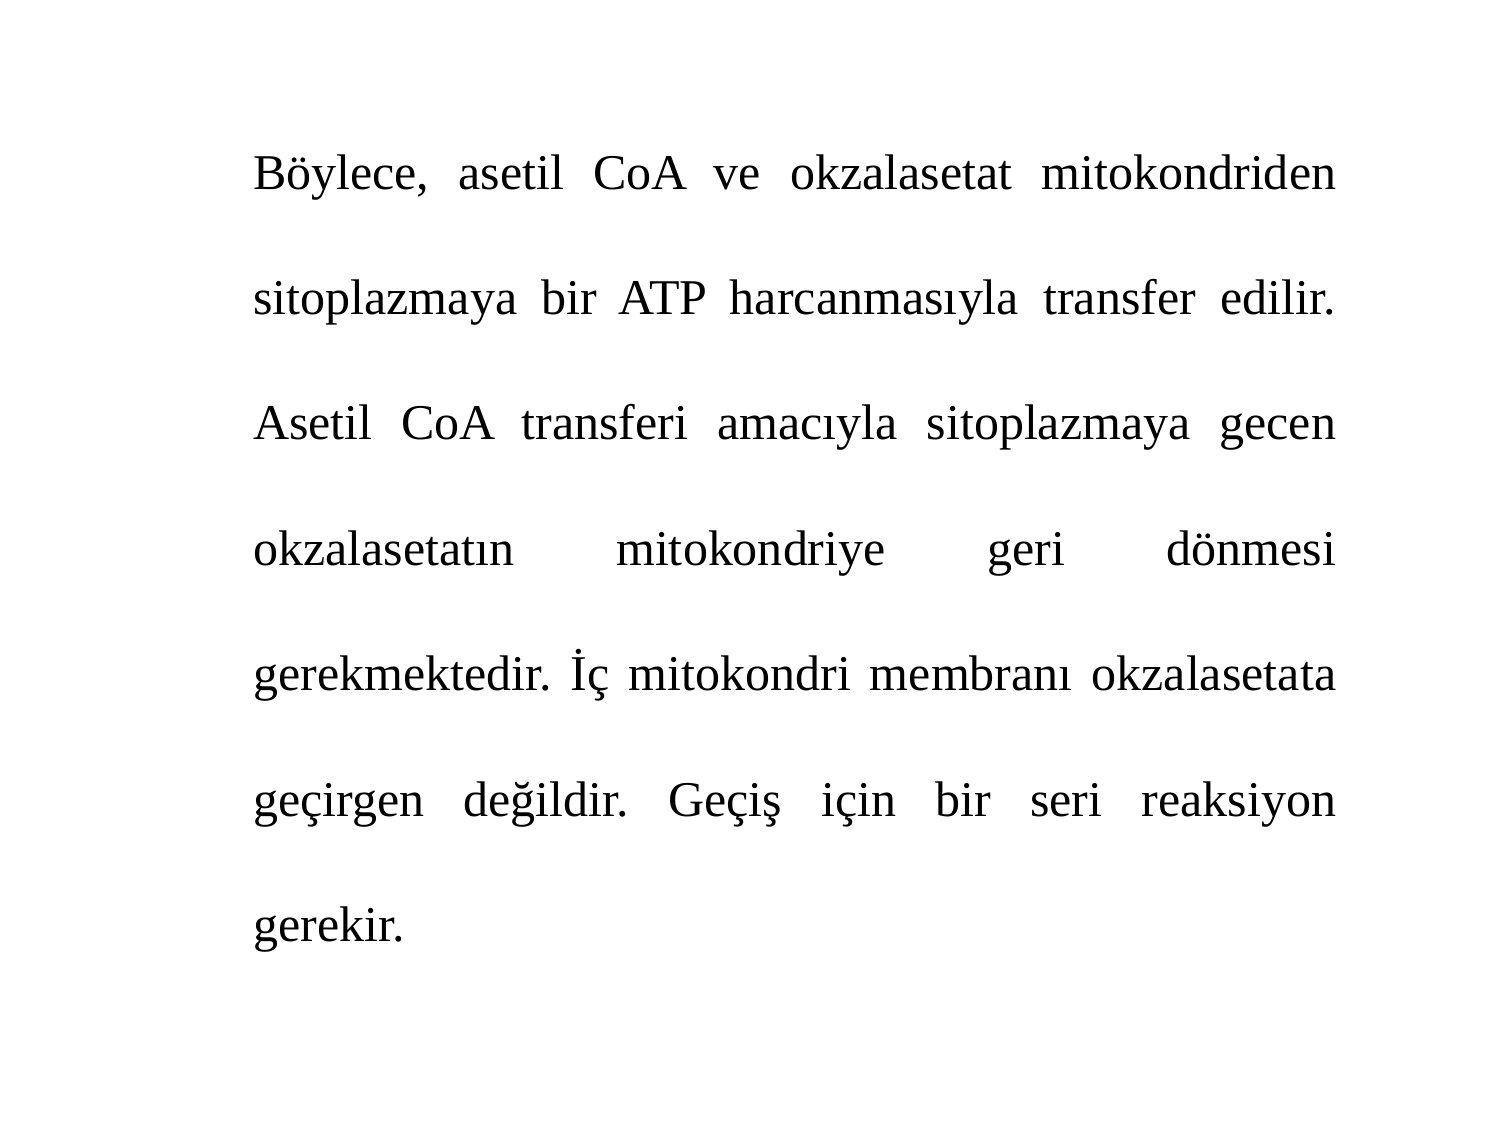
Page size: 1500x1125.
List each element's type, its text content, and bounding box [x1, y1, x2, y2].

text_box Böylece, asetil CoA ve okzalasetat mitokondriden sitoplazmaya bir ATP harcanmasıyla transfer edilir. Asetil CoA transferi amacıyla sitoplazmaya gecen okzalasetatın mitokondriye geri dönmesi gerekmektedir. İç mitokondri membranı okzalasetata geçirgen değildir. Geçiş için bir seri reaksiyon gerekir. [88, 66, 1353, 1044]
